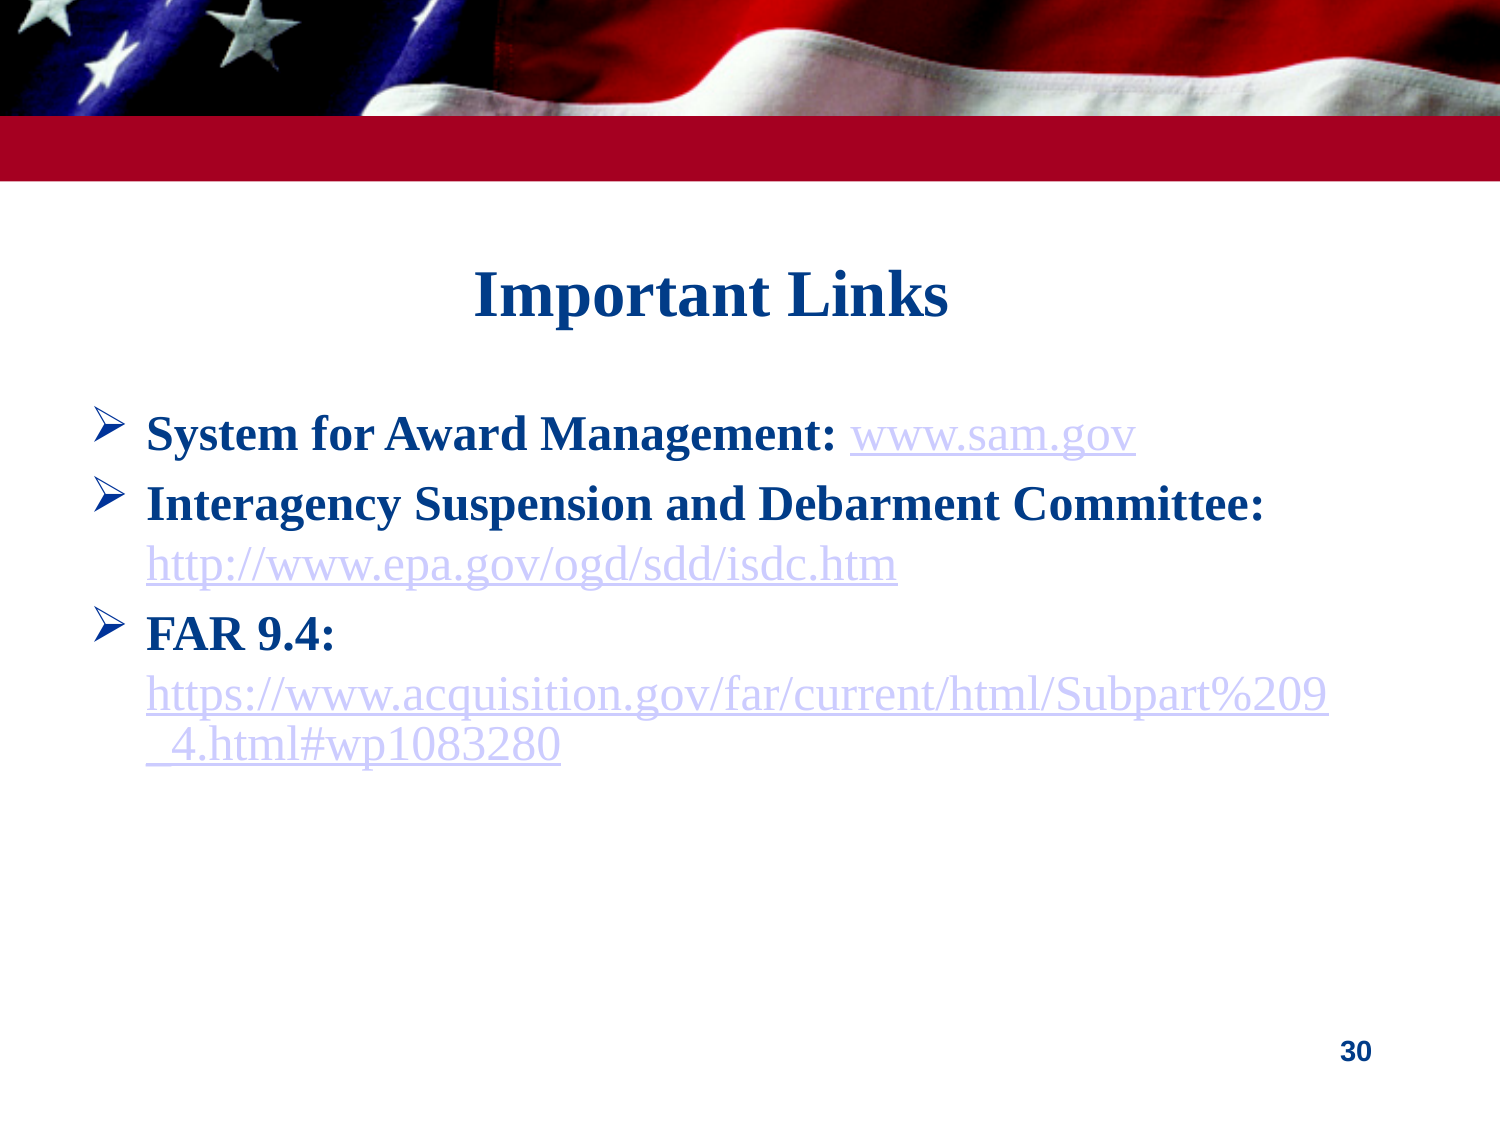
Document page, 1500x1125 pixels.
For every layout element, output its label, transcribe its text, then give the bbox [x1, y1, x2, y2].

title Important Links [74, 242, 1350, 339]
slide_number 30 [1074, 1024, 1388, 1101]
picture [0, 0, 1500, 116]
list System for Award Management: www.sam.gov Interagency Suspension and Debarment Committee: http://www.epa.gov/ogd/sdd/isdc.htm FAR 9.4: https://www.acquisition.gov/far/current/html/Subpart%209_4.html#wp1083280 [74, 392, 1350, 893]
